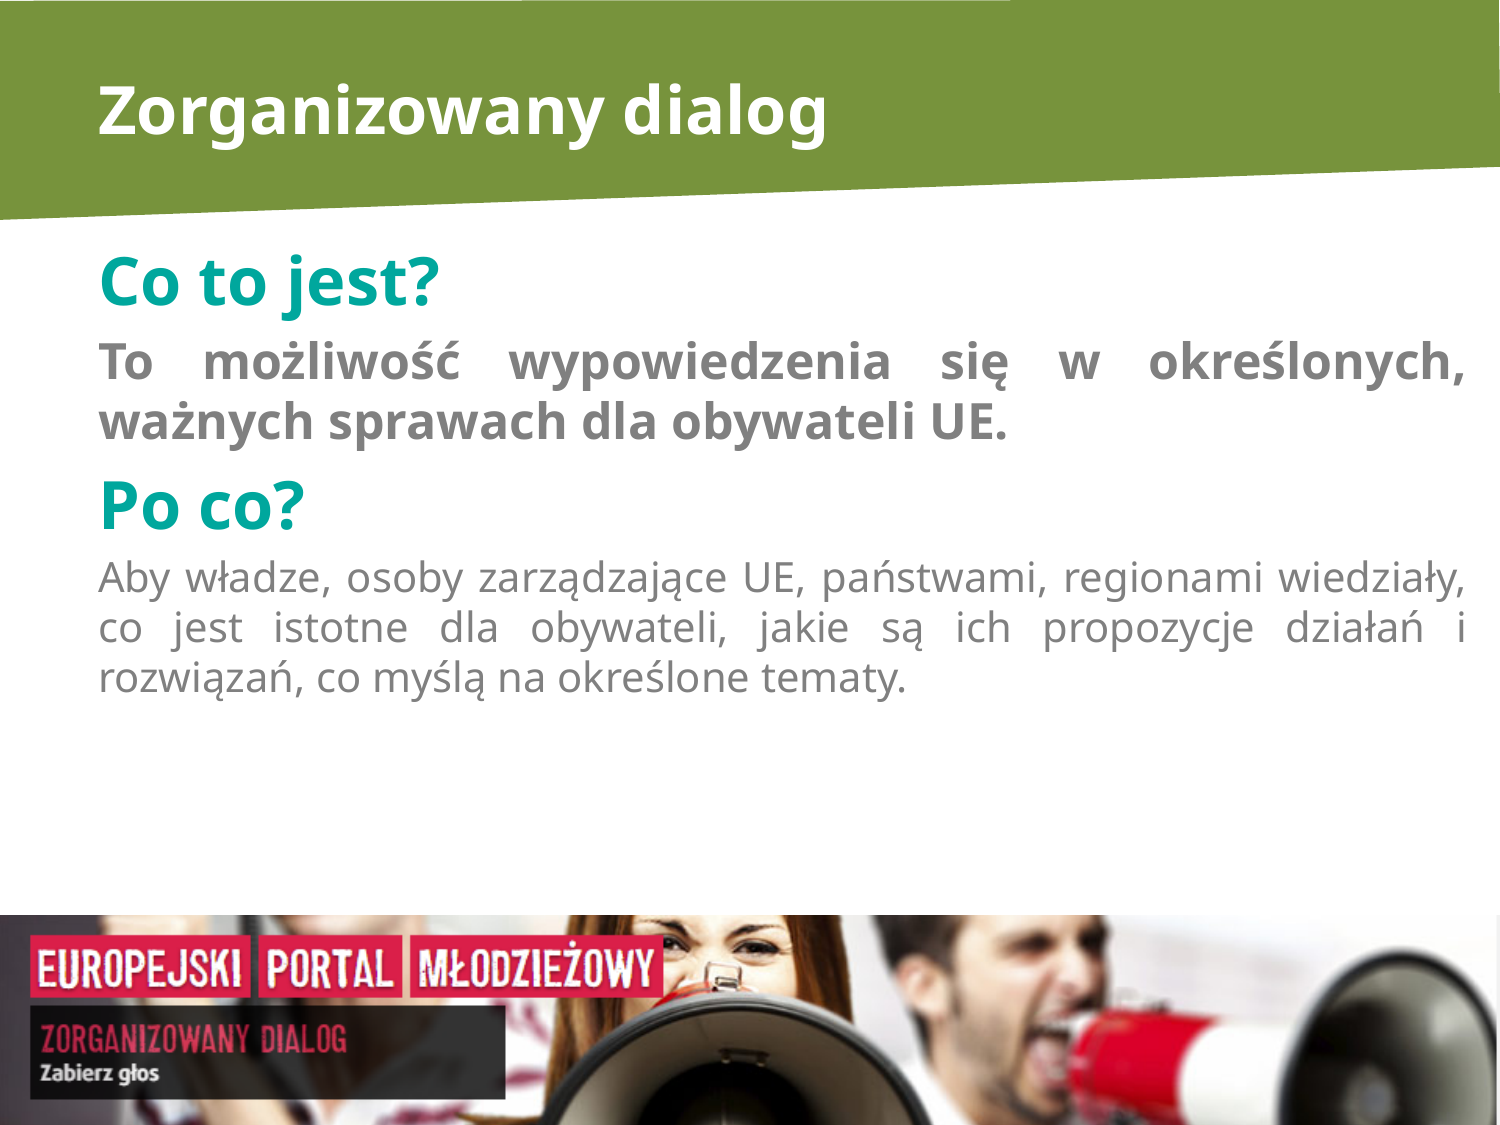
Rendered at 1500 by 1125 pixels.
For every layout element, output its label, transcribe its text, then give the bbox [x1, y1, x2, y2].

text_box [0, 0, 1500, 222]
list Co to jest? To możliwość wypowiedzenia się w określonych, ważnych sprawach dla obywateli UE. Po co? Aby władze, osoby zarządzające UE, państwami, regionami wiedziały, co jest istotne dla obywateli, jakie są ich propozycje działań i rozwiązań, co myślą na określone tematy. [83, 231, 1483, 764]
title Zorganizowany dialog [83, 54, 1434, 161]
picture [0, 914, 1500, 1125]
